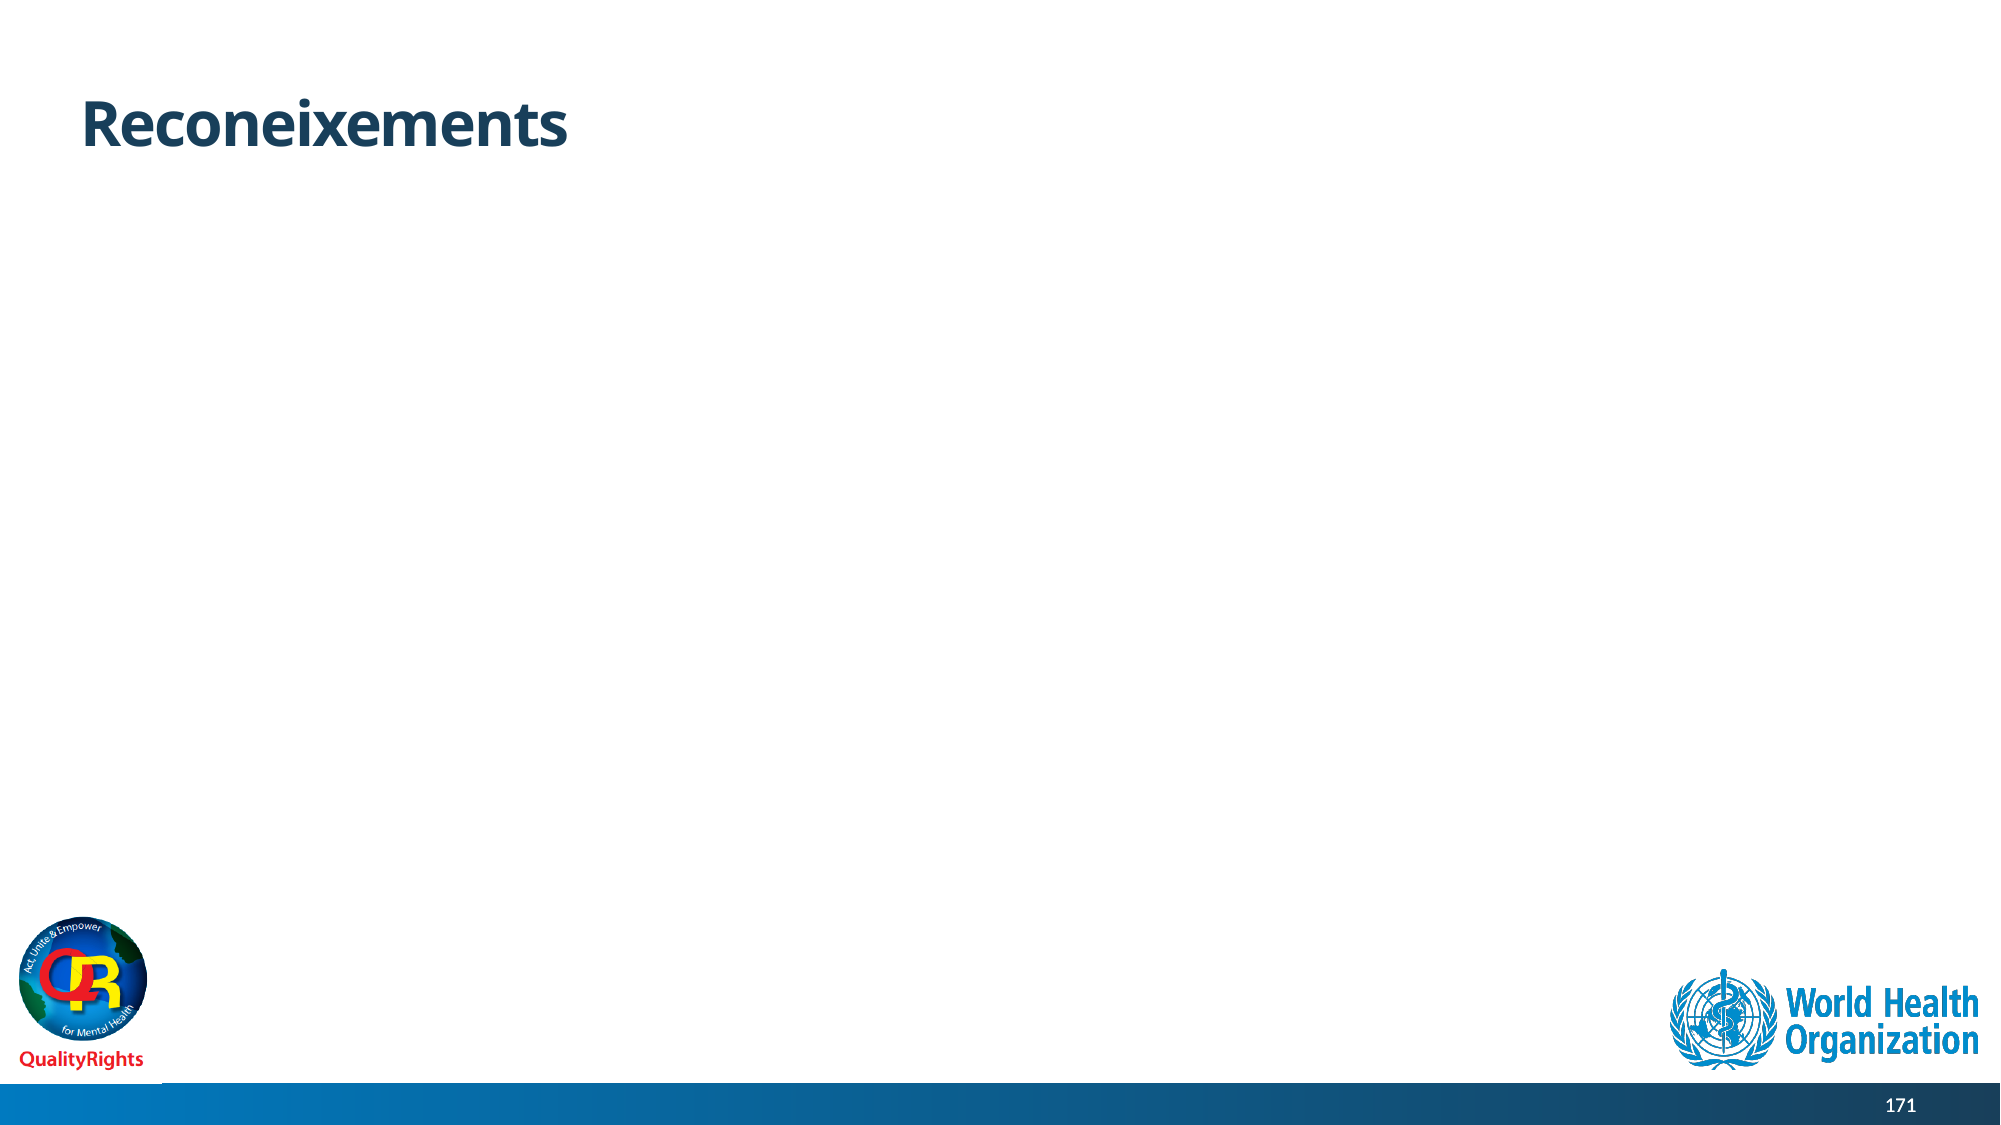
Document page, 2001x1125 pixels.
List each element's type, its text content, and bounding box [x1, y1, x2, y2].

picture [1701, 979, 1721, 992]
picture [1698, 1047, 1750, 1060]
picture [1670, 969, 1721, 1047]
picture [1738, 1019, 1744, 1030]
picture [1701, 1042, 1722, 1054]
picture [1758, 1004, 1765, 1035]
picture [1689, 993, 1706, 1016]
picture [1725, 1042, 1747, 1054]
picture [1704, 1004, 1712, 1015]
picture [1958, 1000, 1962, 1012]
picture [1711, 995, 1721, 1004]
picture [0, 899, 162, 1084]
picture [1706, 1038, 1722, 1046]
picture [1727, 969, 1978, 1070]
picture [1692, 1031, 1700, 1042]
picture [1716, 1064, 1731, 1070]
picture [1747, 1019, 1758, 1041]
slide_number 171 [1646, 1086, 1917, 1122]
picture [1744, 1003, 1751, 1016]
title Reconeixements [65, 83, 1672, 154]
picture [1711, 1031, 1722, 1038]
picture [1747, 992, 1758, 1016]
picture [1670, 1030, 1715, 1070]
picture [1727, 980, 1742, 987]
picture [1742, 1019, 1751, 1034]
picture [1704, 1019, 1711, 1031]
